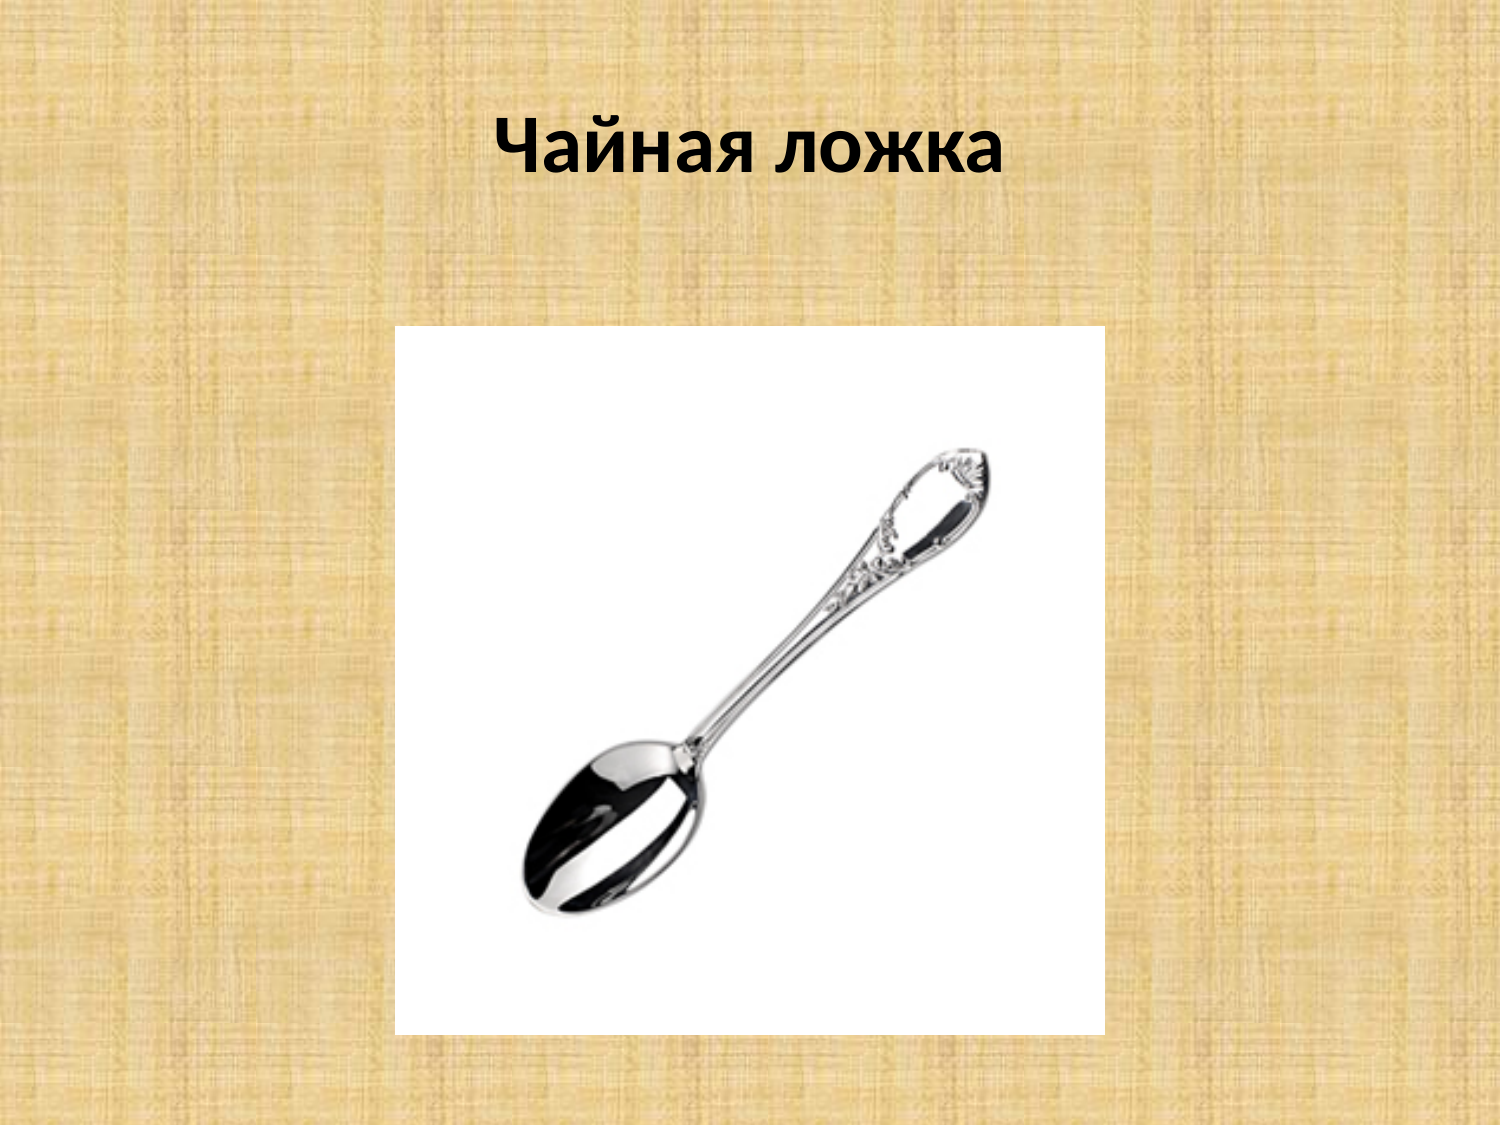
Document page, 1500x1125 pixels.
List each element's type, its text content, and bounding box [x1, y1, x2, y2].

picture [0, 0, 1500, 1125]
title Чайная ложка [75, 45, 1425, 233]
